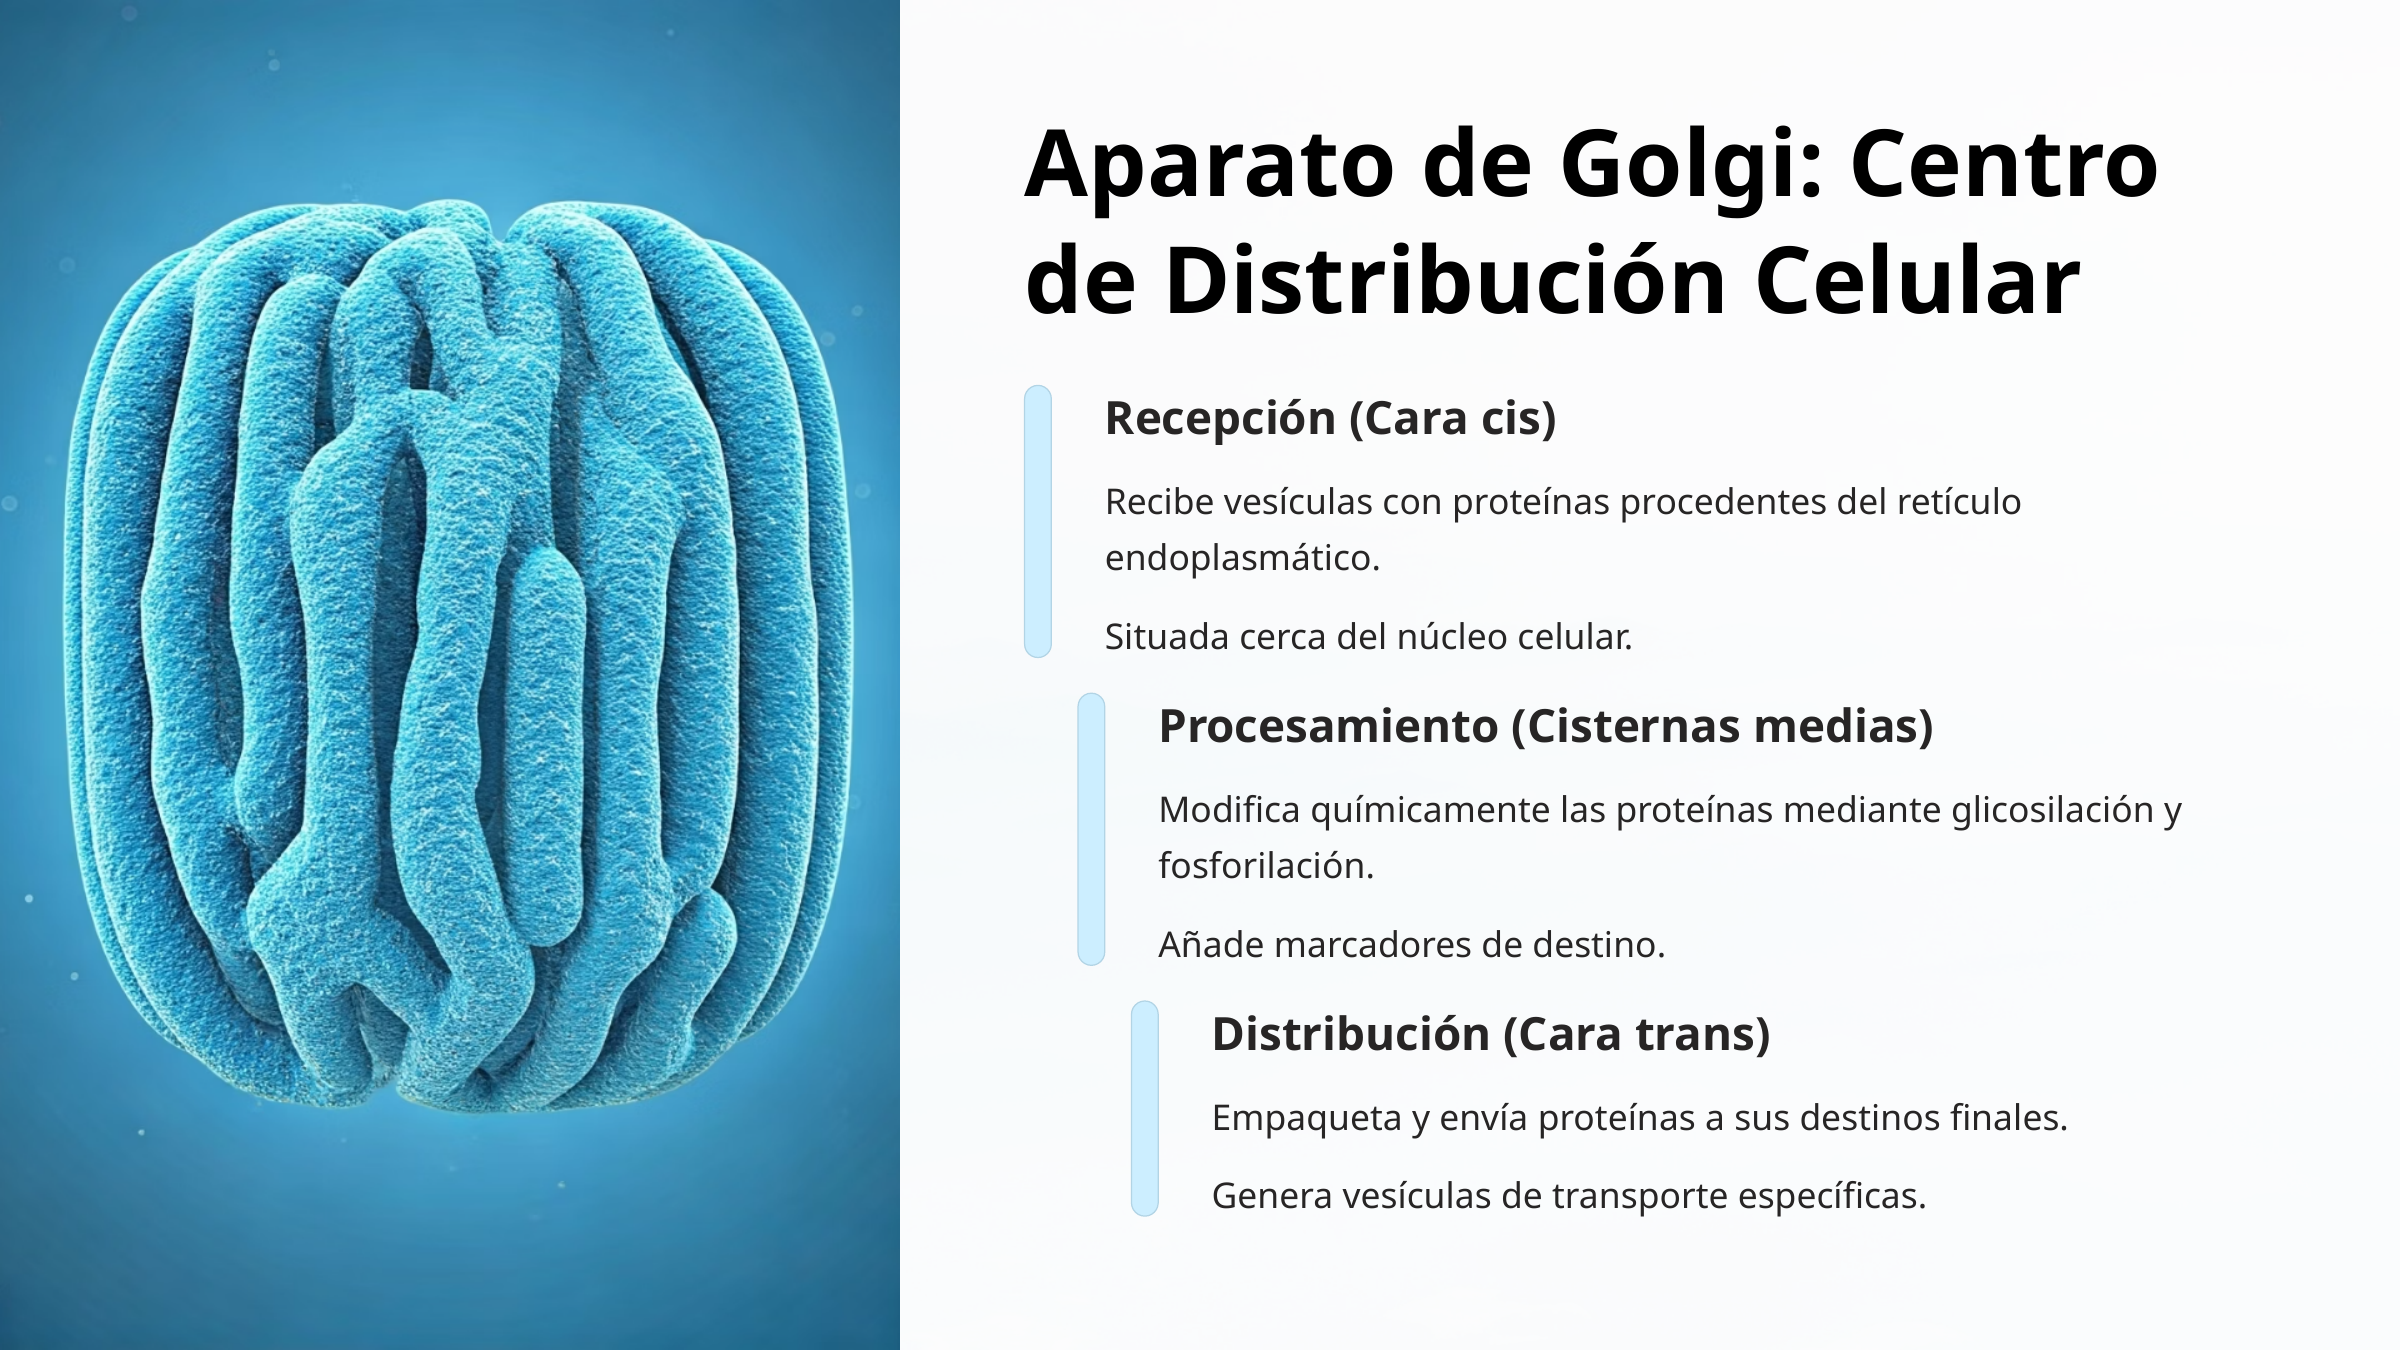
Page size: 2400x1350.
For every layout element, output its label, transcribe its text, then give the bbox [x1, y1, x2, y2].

text_box Genera vesículas de transporte específicas. [1211, 1159, 2276, 1217]
text_box Añade marcadores de destino. [1158, 908, 2276, 966]
text_box Empaqueta y envía proteínas a sus destinos finales. [1211, 1080, 2276, 1138]
text_box [1131, 1000, 1159, 1217]
text_box Recibe vesículas con proteínas procedentes del retículo endoplasmático. [1104, 465, 2276, 580]
text_box Aparato de Golgi: Centro de Distribución Celular [1024, 98, 2276, 332]
text_box [1078, 693, 1105, 966]
text_box [1024, 385, 1052, 658]
picture [0, 0, 900, 1350]
text_box Modifica químicamente las proteínas mediante glicosilación y fosforilación. [1158, 772, 2276, 887]
text_box Situada cerca del núcleo celular. [1104, 600, 2276, 658]
text_box Distribución (Cara trans) [1211, 1000, 1750, 1060]
text_box Recepción (Cara cis) [1104, 385, 1573, 444]
text_box Procesamiento (Cisternas medias) [1158, 693, 1892, 752]
